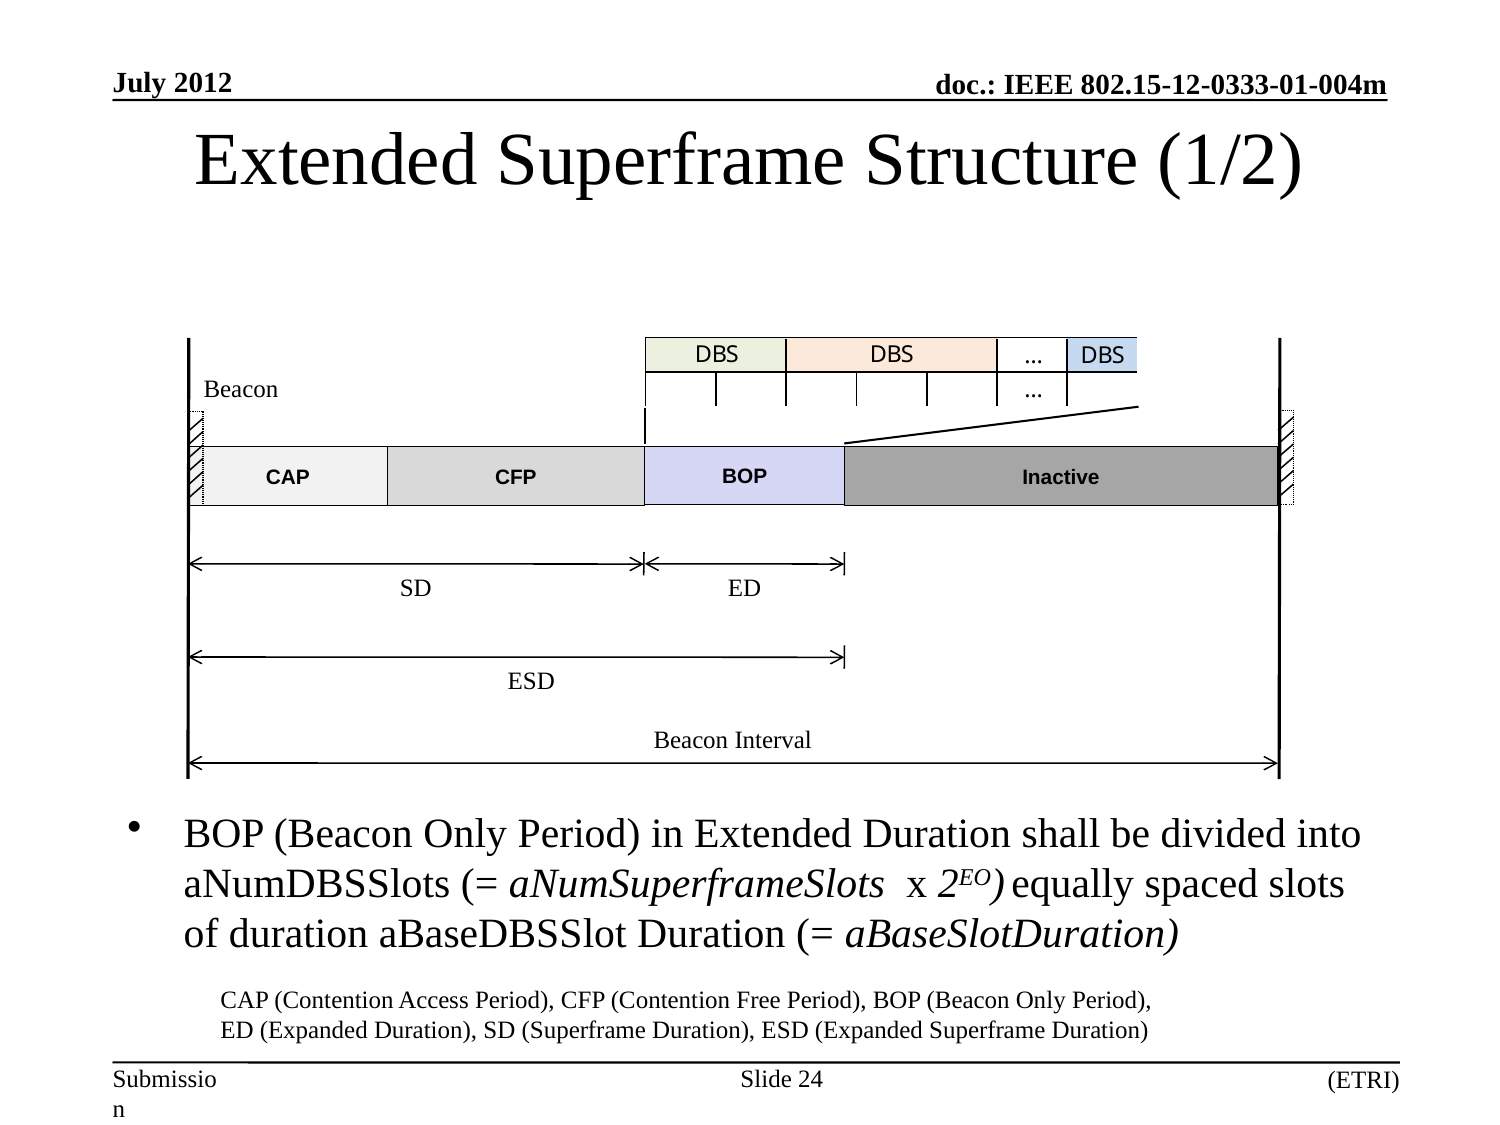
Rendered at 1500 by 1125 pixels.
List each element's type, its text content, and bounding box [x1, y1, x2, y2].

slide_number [112, 62, 376, 99]
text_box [187, 411, 204, 506]
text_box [187, 551, 845, 610]
footer (ETRI) [985, 1063, 1400, 1095]
text_box Beacon Interval [638, 716, 827, 761]
text_box BOP [643, 445, 846, 506]
text_box CAP [208, 444, 389, 507]
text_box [187, 644, 845, 703]
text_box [843, 414, 1139, 444]
text_box CAP (Contention Access Period), CFP (Contention Free Period), BOP (Beacon Only Period), ED (Expanded Duration), SD (Superframe Duration), ESD (Expanded Superframe Duration) [205, 976, 1175, 1051]
text_box Extended Superframe Structure (1/2) [112, 101, 1388, 244]
slide_number Slide 24 [738, 1061, 826, 1093]
text_box BOP (Beacon Only Period) in Extended Duration shall be divided into aNumDBSSlots (= aNumSuperframeSlots x 2EO) equally spaced slots of duration aBaseDBSSlot Duration (= aBaseSlotDuration) [112, 798, 1388, 964]
text_box Inactive [842, 444, 1272, 507]
text_box Beacon [195, 365, 294, 410]
picture [644, 336, 1139, 408]
text_box CFP [389, 444, 647, 507]
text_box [1285, 410, 1294, 505]
